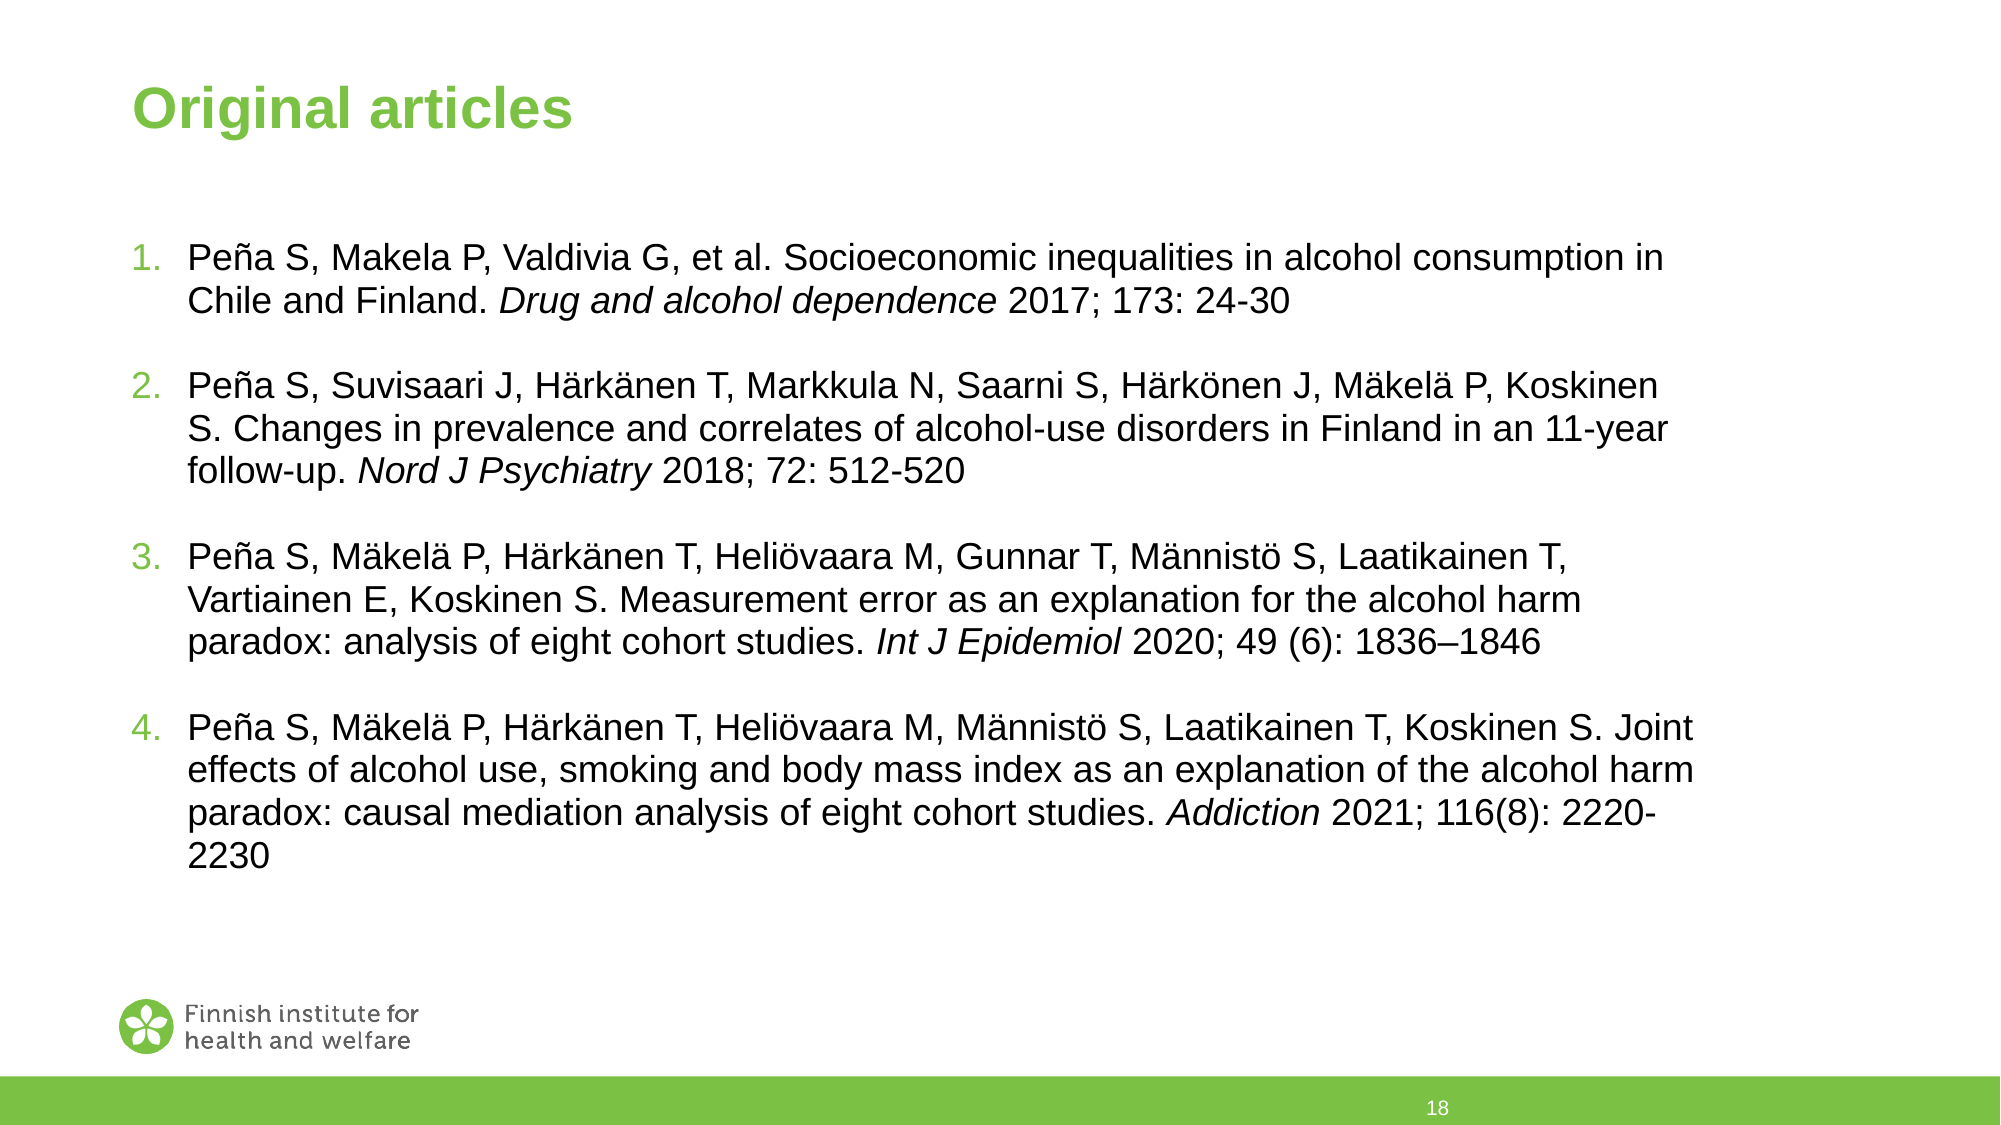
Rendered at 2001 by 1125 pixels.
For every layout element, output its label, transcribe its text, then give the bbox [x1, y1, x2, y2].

list Peña S, Makela P, Valdivia G, et al. Socioeconomic inequalities in alcohol consumption in Chile and Finland. Drug and alcohol dependence 2017; 173: 24-30 Peña S, Suvisaari J, Härkänen T, Markkula N, Saarni S, Härkönen J, Mäkelä P, Koskinen S. Changes in prevalence and correlates of alcohol-use disorders in Finland in an 11-year follow-up. Nord J Psychiatry 2018; 72: 512-520 Peña S, Mäkelä P, Härkänen T, Heliövaara M, Gunnar T, Männistö S, Laatikainen T, Vartiainen E, Koskinen S. Measurement error as an explanation for the alcohol harm paradox: analysis of eight cohort studies. Int J Epidemiol 2020; 49 (6): 1836–1846 Peña S, Mäkelä P, Härkänen T, Heliövaara M, Männistö S, Laatikainen T, Koskinen S. Joint effects of alcohol use, smoking and body mass index as an explanation of the alcohol harm paradox: causal mediation analysis of eight cohort studies. Addiction 2021; 116(8): 2220-2230 [115, 228, 1716, 917]
slide_number 18 [1287, 1089, 1465, 1125]
picture [99, 979, 442, 1072]
title Original articles [117, 0, 1465, 148]
